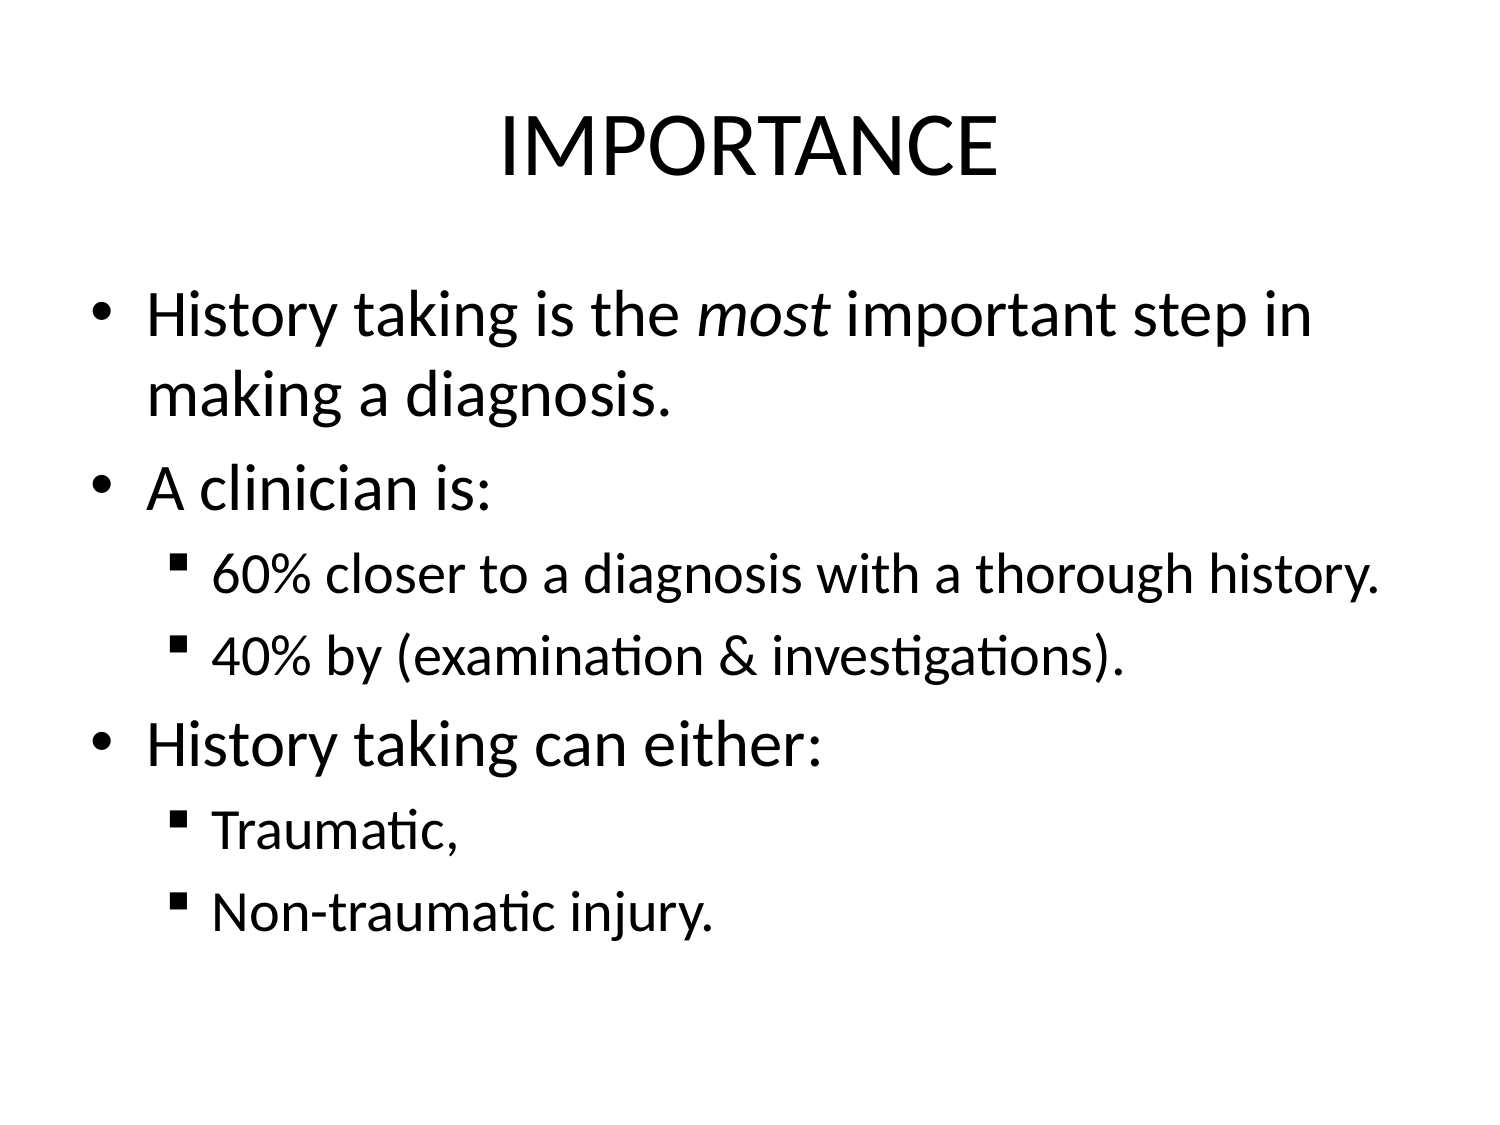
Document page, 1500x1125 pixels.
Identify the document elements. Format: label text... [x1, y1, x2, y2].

list History taking is the most important step in making a diagnosis. A clinician is: 60% closer to a diagnosis with a thorough history. 40% by (examination & investigations). History taking can either: Traumatic, Non-traumatic injury. [75, 262, 1425, 1005]
title IMPORTANCE [75, 45, 1425, 233]
